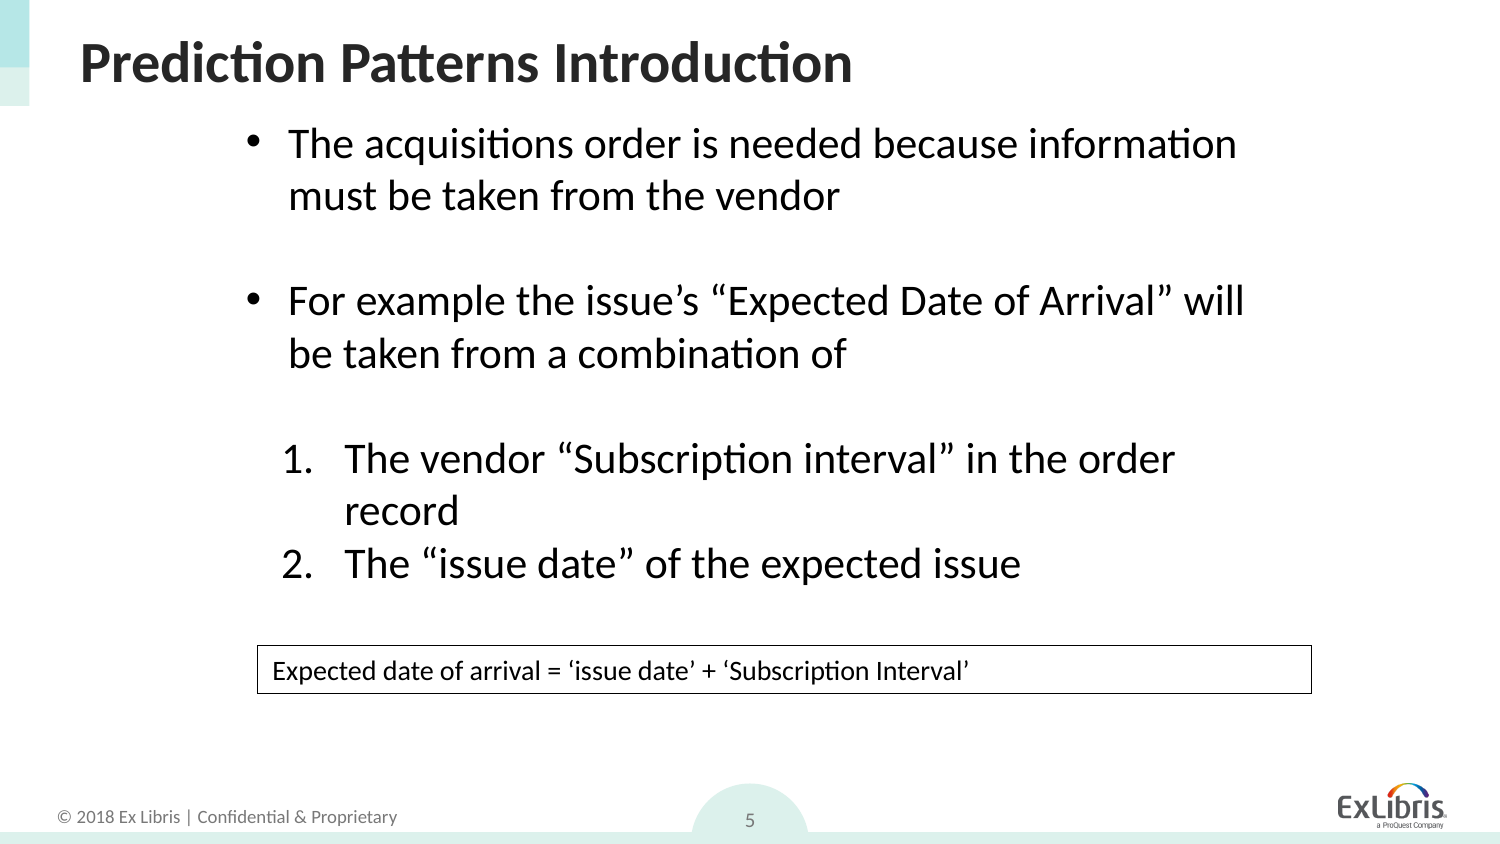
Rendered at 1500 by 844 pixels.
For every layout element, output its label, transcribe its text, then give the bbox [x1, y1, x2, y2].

title Prediction Patterns Introduction [64, 11, 1447, 107]
picture [1338, 783, 1447, 829]
text_box The acquisitions order is needed because information must be taken from the vendor For example the issue’s “Expected Date of Arrival” will be taken from a combination of The vendor “Subscription interval” in the order record The “issue date” of the expected issue [231, 107, 1313, 595]
slide_number 5 [705, 789, 795, 844]
text_box Expected date of arrival = ‘issue date’ + ‘Subscription Interval’ [257, 645, 1312, 694]
